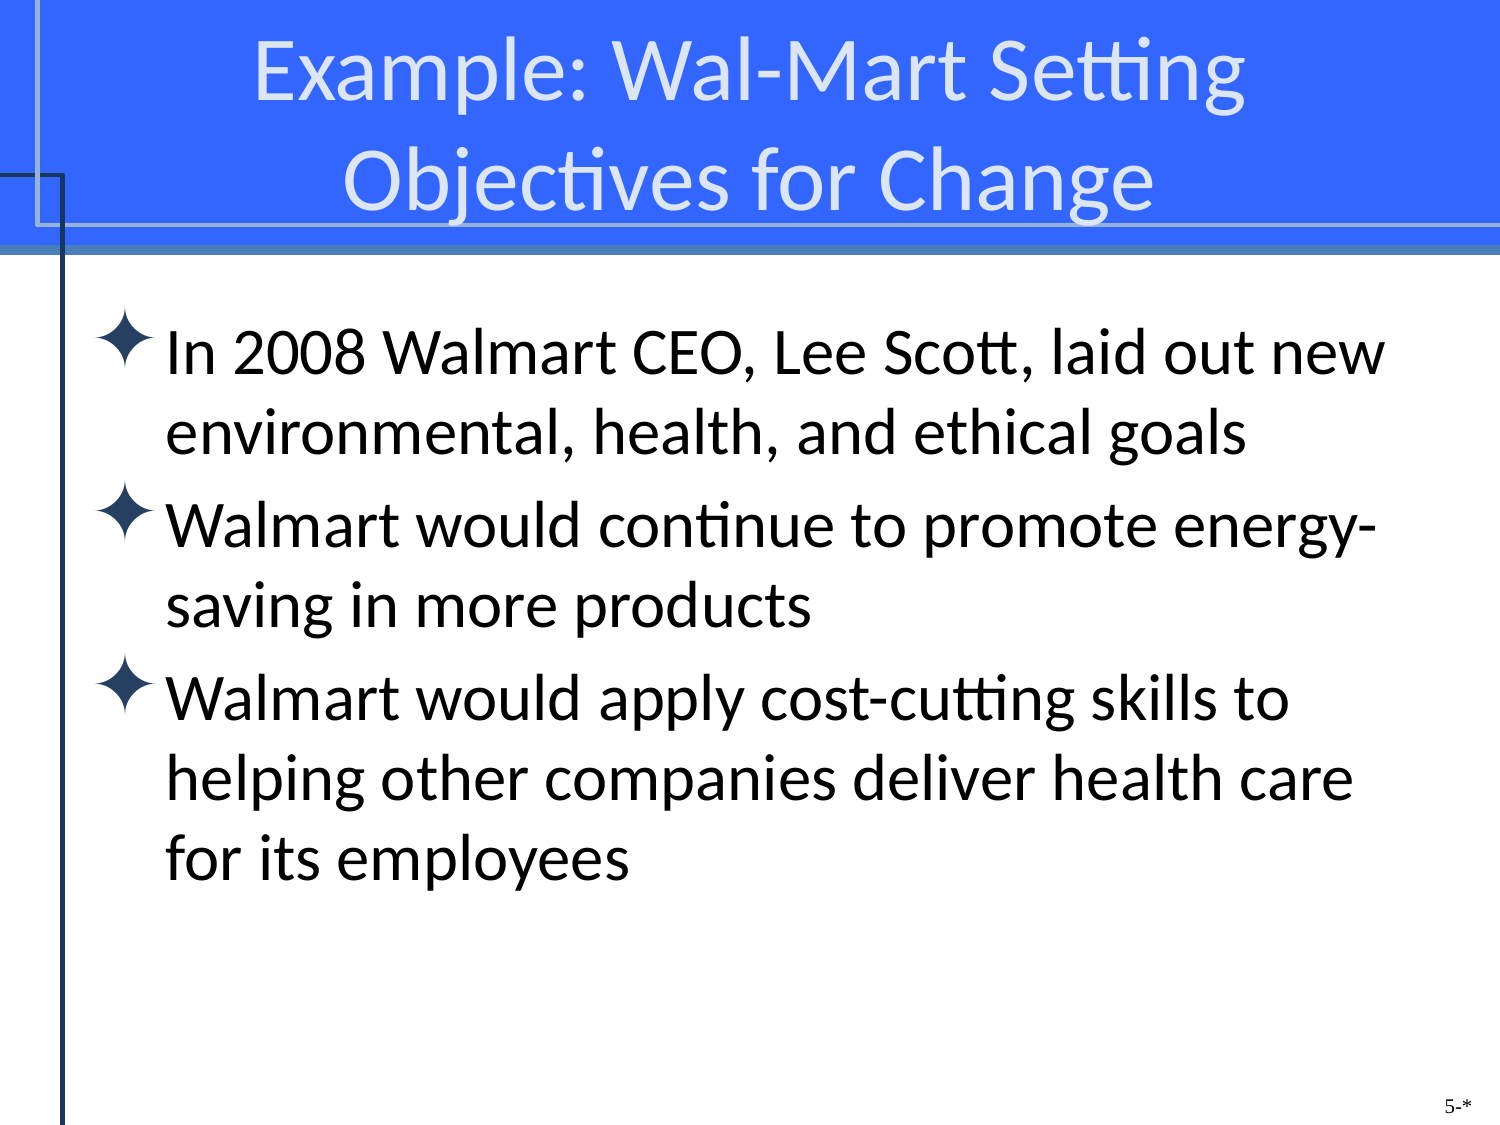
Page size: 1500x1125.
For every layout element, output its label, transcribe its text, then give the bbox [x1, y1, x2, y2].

list In 2008 Walmart CEO, Lee Scott, laid out new environmental, health, and ethical goals Walmart would continue to promote energy-saving in more products Walmart would apply cost-cutting skills to helping other companies deliver health care for its employees [75, 299, 1425, 1043]
title Example: Wal-Mart Setting Objectives for Change [75, 24, 1425, 213]
